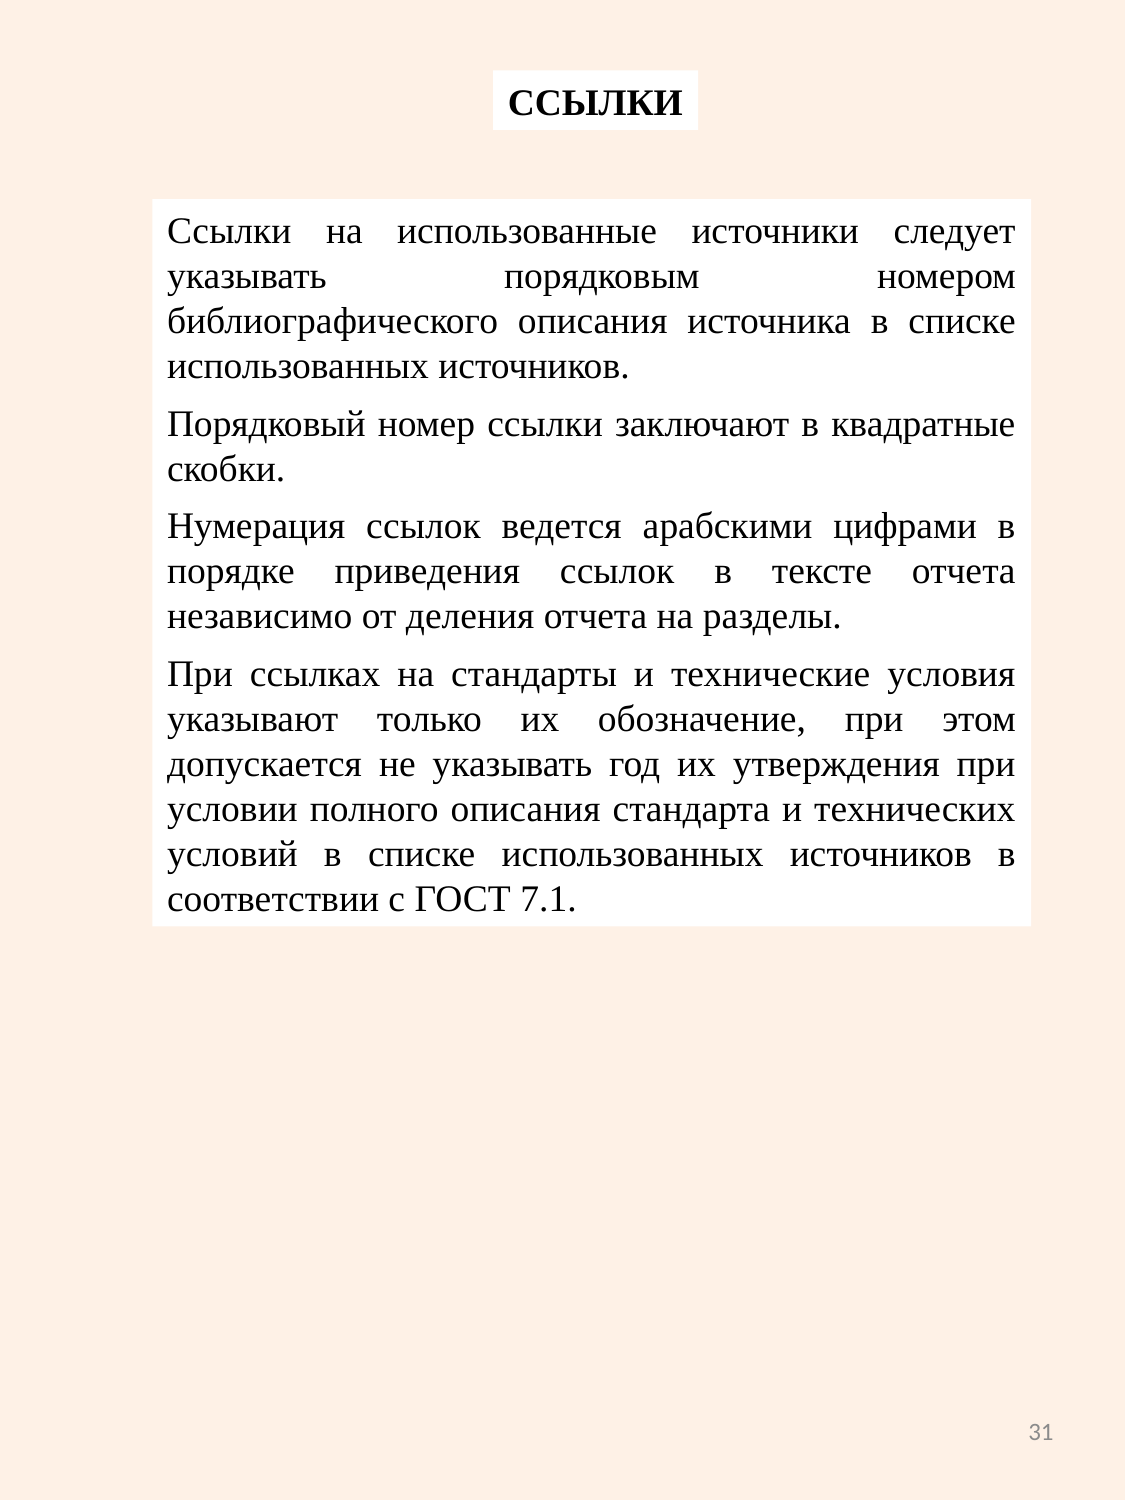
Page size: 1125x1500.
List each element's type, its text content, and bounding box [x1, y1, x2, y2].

slide_number 31 [806, 1390, 1069, 1471]
text_box Ссылки на использованные источники следует указывать порядковым номером библиографического описания источника в списке использованных источников. Порядковый номер ссылки заключают в квадратные скобки. Нумерация ссылок ведется арабскими цифрами в порядке приведения ссылок в тексте отчета независимо от деления отчета на разделы. При ссылках на стандарты и технические условия указывают только их обозначение, при этом допускается не указывать год их утверждения при условии полного описания стандарта и технических условий в списке использованных источников в соответствии с ГОСТ 7.1. [152, 199, 1032, 927]
text_box ССЫЛКИ [493, 70, 699, 130]
